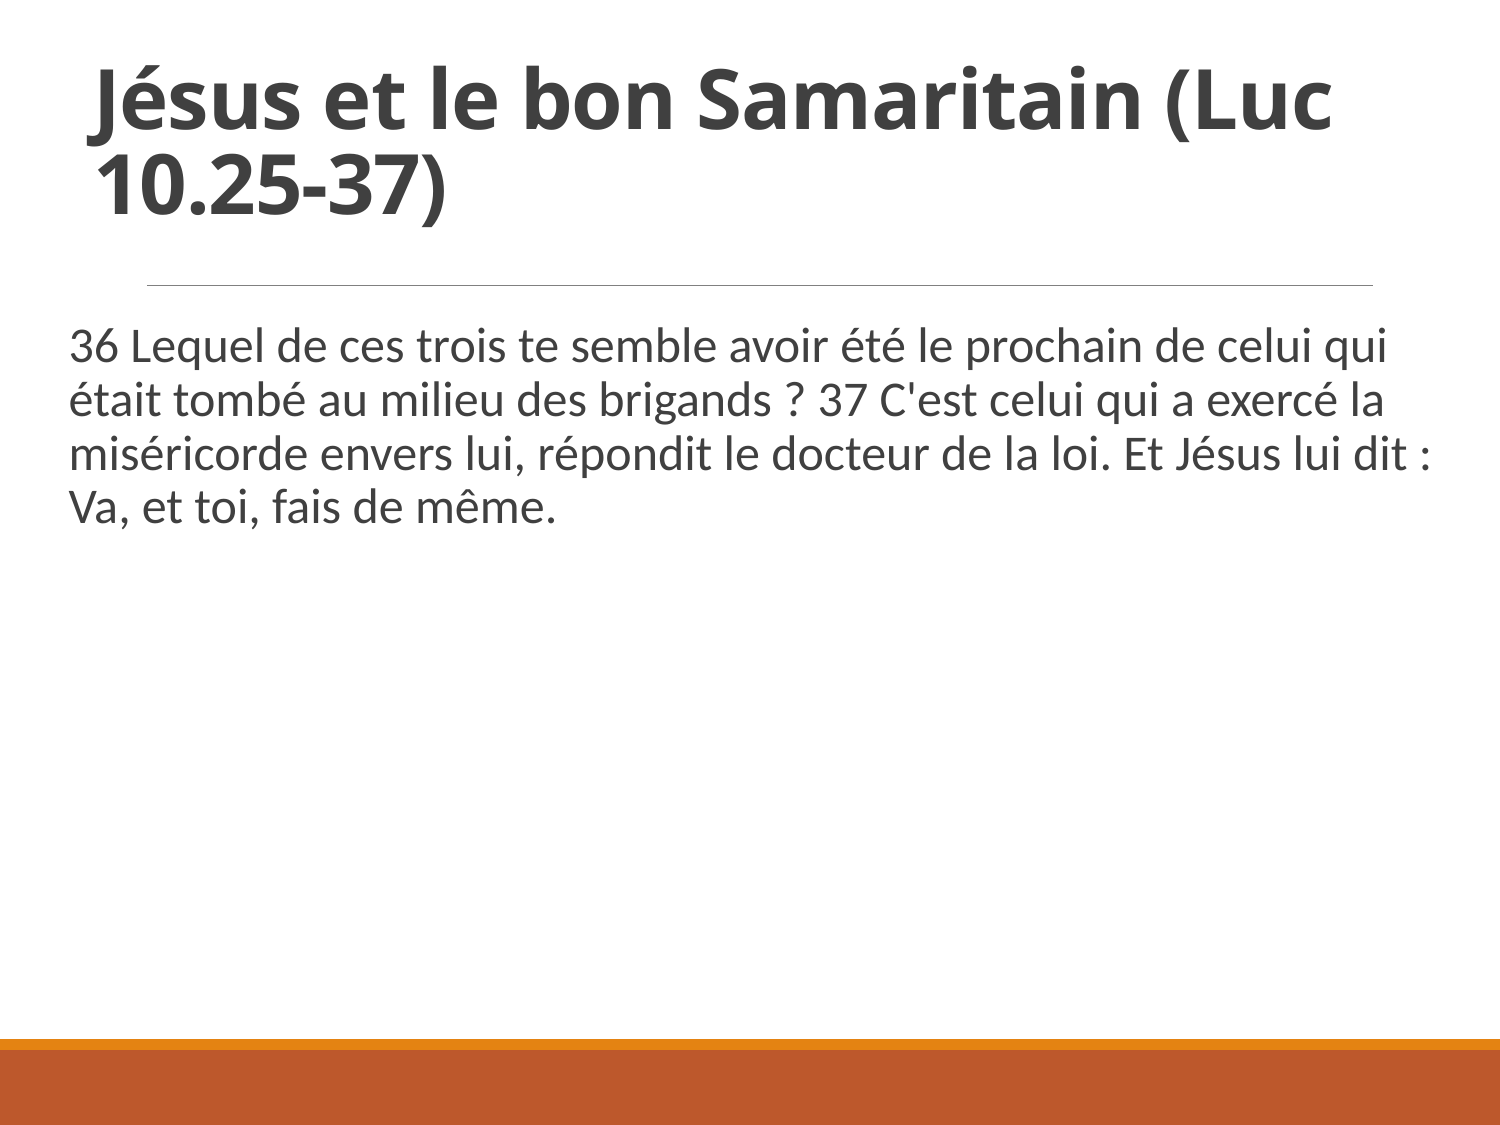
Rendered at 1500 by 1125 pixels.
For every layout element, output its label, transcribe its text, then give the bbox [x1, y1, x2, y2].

list 36 Lequel de ces trois te semble avoir été le prochain de celui qui était tombé au milieu des brigands ? 37 C'est celui qui a exercé la miséricorde envers lui, répondit le docteur de la loi. Et Jésus lui dit : Va, et toi, fais de même. [53, 311, 1435, 970]
title Jésus et le bon Samaritain (Luc 10.25-37) [78, 129, 1460, 239]
